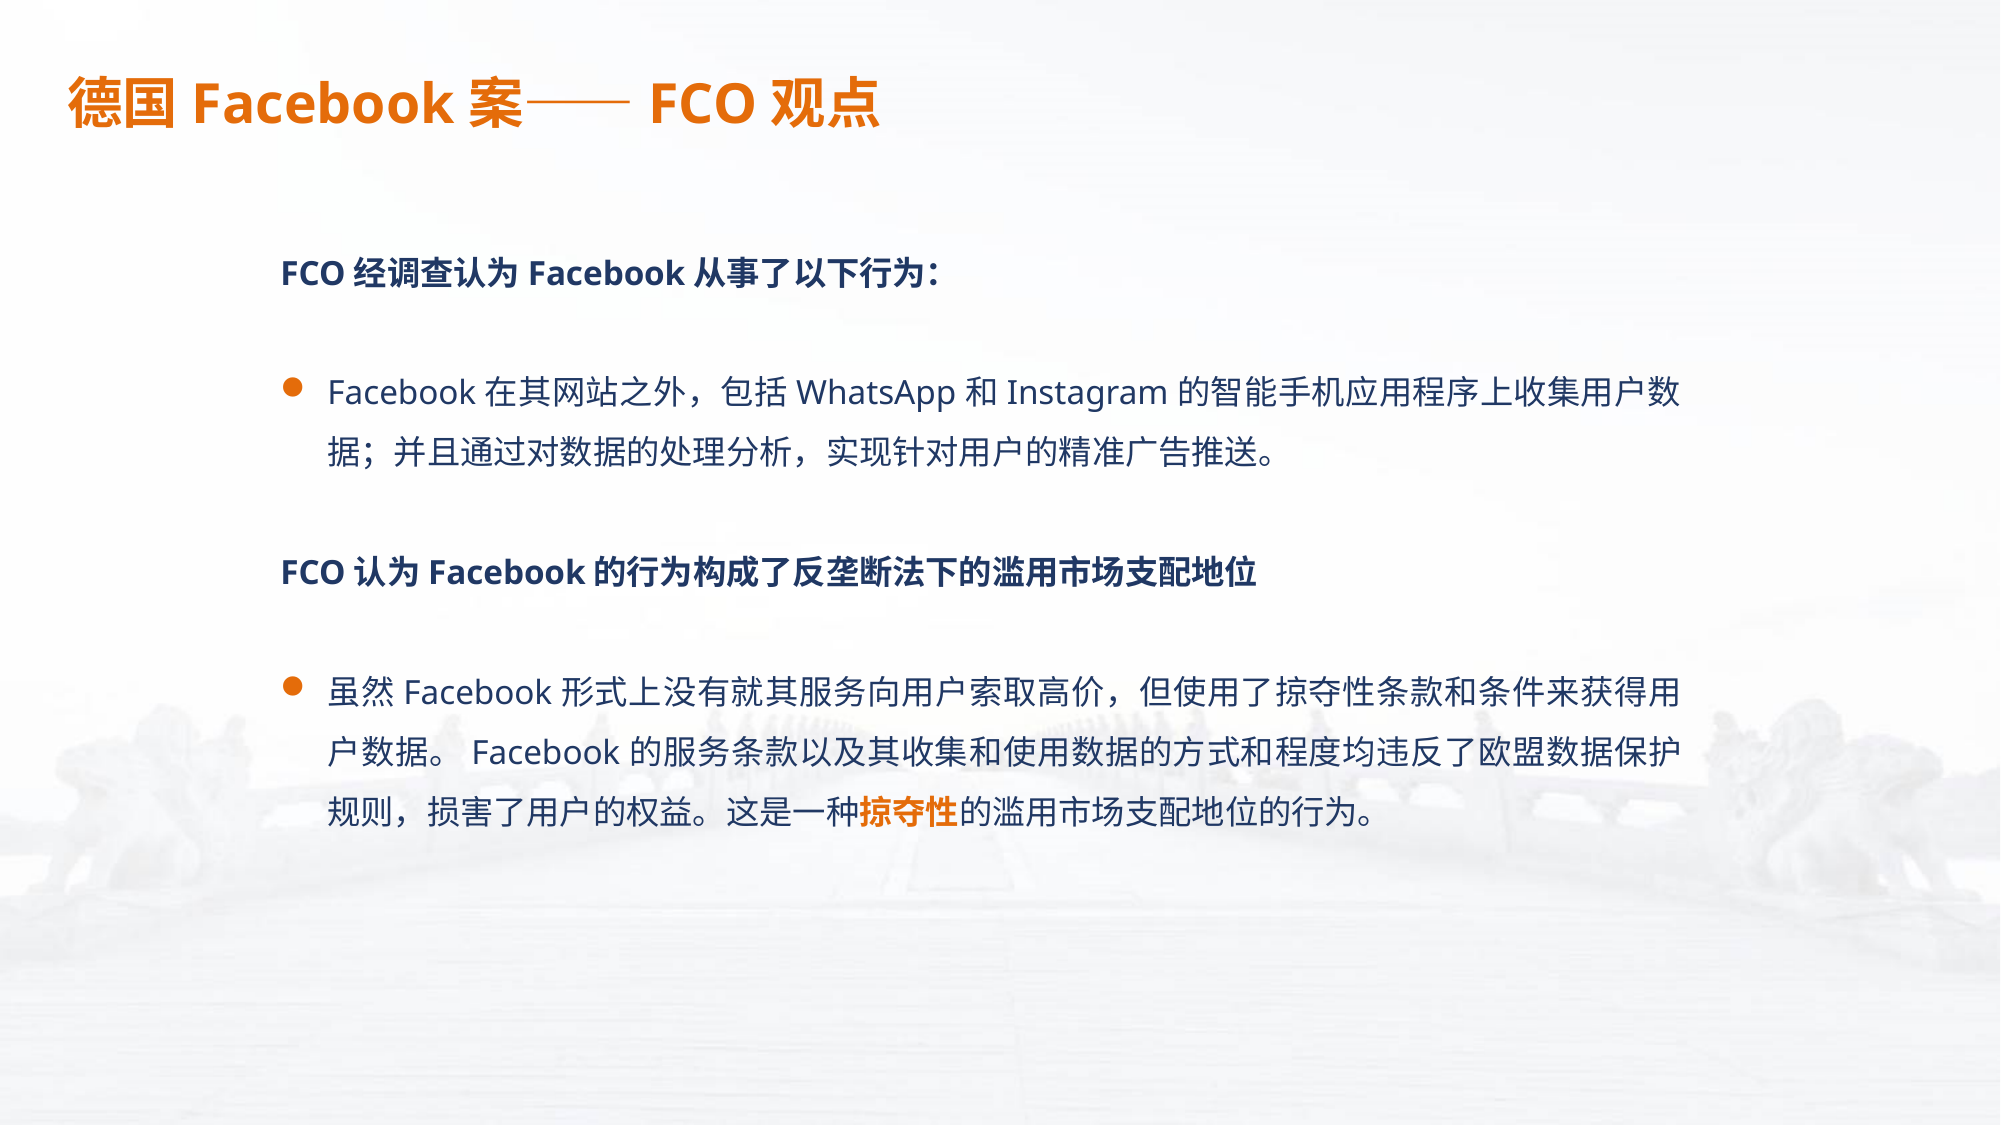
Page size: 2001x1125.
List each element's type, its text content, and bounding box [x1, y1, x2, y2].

picture [0, 0, 2001, 1125]
text_box 德国Facebook案——FCO观点 [67, 67, 1374, 135]
text_box FCO经调查认为Facebook从事了以下行为： Facebook在其网站之外，包括WhatsApp和Instagram的智能手机应用程序上收集用户数据；并且通过对数据的处理分析，实现针对用户的精准广告推送。 FCO认为Facebook的行为构成了反垄断法下的滥用市场支配地位 虽然Facebook形式上没有就其服务向用户索取高价，但使用了掠夺性条款和条件来获得用户数据。Facebook的服务条款以及其收集和使用数据的方式和程度均违反了欧盟数据保护规则，损害了用户的权益。这是一种掠夺性的滥用市场支配地位的行为。 [265, 224, 1697, 899]
